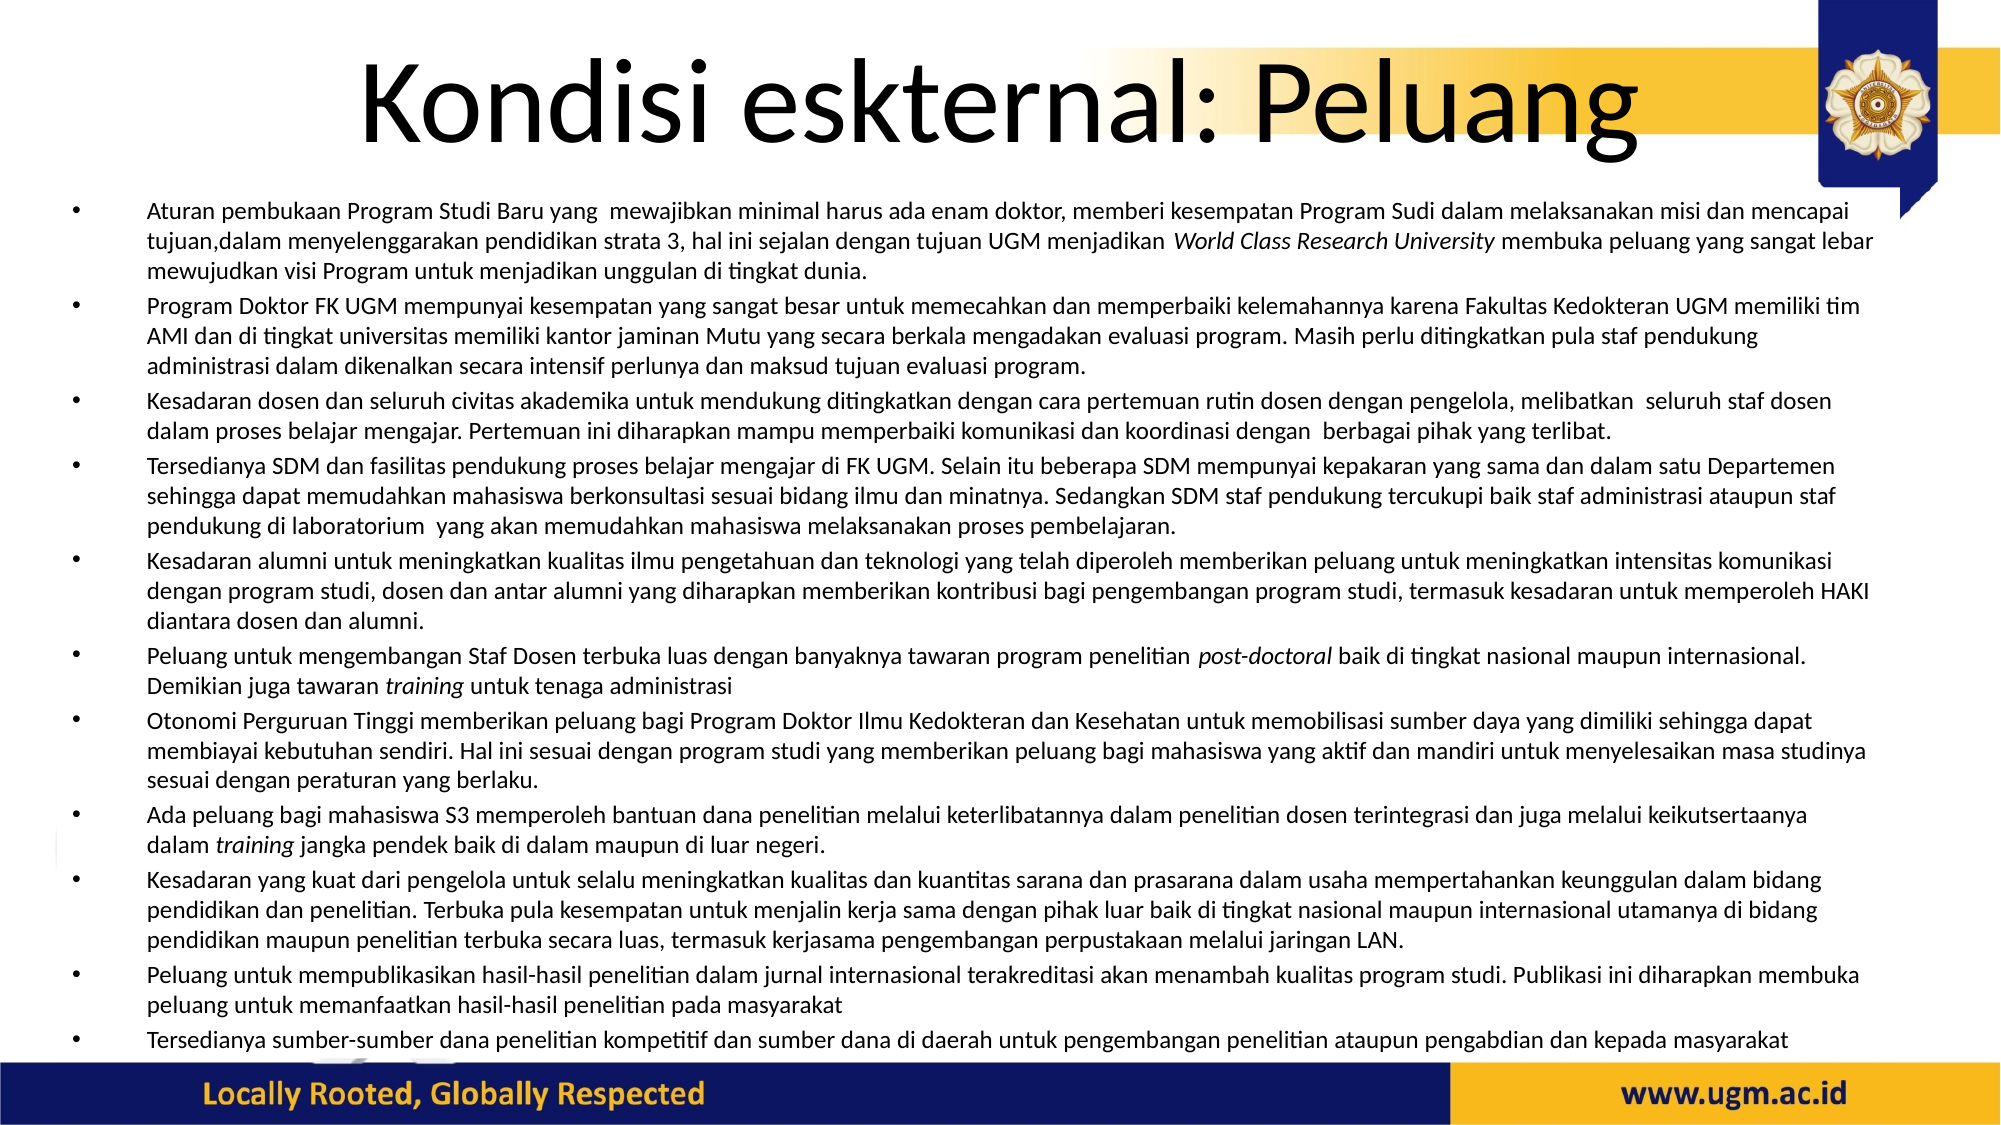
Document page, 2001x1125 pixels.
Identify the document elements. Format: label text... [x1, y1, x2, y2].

list Aturan pembukaan Program Studi Baru yang mewajibkan minimal harus ada enam doktor, memberi kesempatan Program Sudi dalam melaksanakan misi dan mencapai tujuan,dalam menyelenggarakan pendidikan strata 3, hal ini sejalan dengan tujuan UGM menjadikan World Class Research University membuka peluang yang sangat lebar mewujudkan visi Program untuk menjadikan unggulan di tingkat dunia. Program Doktor FK UGM mempunyai kesempatan yang sangat besar untuk memecahkan dan memperbaiki kelemahannya karena Fakultas Kedokteran UGM memiliki tim AMI dan di tingkat universitas memiliki kantor jaminan Mutu yang secara berkala mengadakan evaluasi program. Masih perlu ditingkatkan pula staf pendukung administrasi dalam dikenalkan secara intensif perlunya dan maksud tujuan evaluasi program. Kesadaran dosen dan seluruh civitas akademika untuk mendukung ditingkatkan dengan cara pertemuan rutin dosen dengan pengelola, melibatkan seluruh staf dosen dalam proses belajar mengajar. Pertemuan ini diharapkan mampu memperbaiki komunikasi dan koordinasi dengan berbagai pihak yang terlibat. Tersedianya SDM dan fasilitas pendukung proses belajar mengajar di FK UGM. Selain itu beberapa SDM mempunyai kepakaran yang sama dan dalam satu Departemen sehingga dapat memudahkan mahasiswa berkonsultasi sesuai bidang ilmu dan minatnya. Sedangkan SDM staf pendukung tercukupi baik staf administrasi ataupun staf pendukung di laboratorium yang akan memudahkan mahasiswa melaksanakan proses pembelajaran. Kesadaran alumni untuk meningkatkan kualitas ilmu pengetahuan dan teknologi yang telah diperoleh memberikan peluang untuk meningkatkan intensitas komunikasi dengan program studi, dosen dan antar alumni yang diharapkan memberikan kontribusi bagi pengembangan program studi, termasuk kesadaran untuk memperoleh HAKI diantara dosen dan alumni. Peluang untuk mengembangan Staf Dosen terbuka luas dengan banyaknya tawaran program penelitian post-doctoral baik di tingkat nasional maupun internasional. Demikian juga tawaran training untuk tenaga administrasi Otonomi Perguruan Tinggi memberikan peluang bagi Program Doktor Ilmu Kedokteran dan Kesehatan untuk memobilisasi sumber daya yang dimiliki sehingga dapat membiayai kebutuhan sendiri. Hal ini sesuai dengan program studi yang memberikan peluang bagi mahasiswa yang aktif dan mandiri untuk menyelesaikan masa studinya sesuai dengan peraturan yang berlaku. Ada peluang bagi mahasiswa S3 memperoleh bantuan dana penelitian melalui keterlibatannya dalam penelitian dosen terintegrasi dan juga melalui keikutsertaanya dalam training jangka pendek baik di dalam maupun di luar negeri. Kesadaran yang kuat dari pengelola untuk selalu meningkatkan kualitas dan kuantitas sarana dan prasarana dalam usaha mempertahankan keunggulan dalam bidang pendidikan dan penelitian. Terbuka pula kesempatan untuk menjalin kerja sama dengan pihak luar baik di tingkat nasional maupun internasional utamanya di bidang pendidikan maupun penelitian terbuka secara luas, termasuk kerjasama pengembangan perpustakaan melalui jaringan LAN. Peluang untuk mempublikasikan hasil-hasil penelitian dalam jurnal internasional terakreditasi akan menambah kualitas program studi. Publikasi ini diharapkan membuka peluang untuk memanfaatkan hasil-hasil penelitian pada masyarakat Tersedianya sumber-sumber dana penelitian kompetitif dan sumber dana di daerah untuk pengembangan penelitian ataupun pengabdian dan kepada masyarakat [57, 187, 1900, 1059]
picture [0, 0, 2001, 1125]
title Kondisi eskternal: Peluang [99, 0, 1900, 187]
